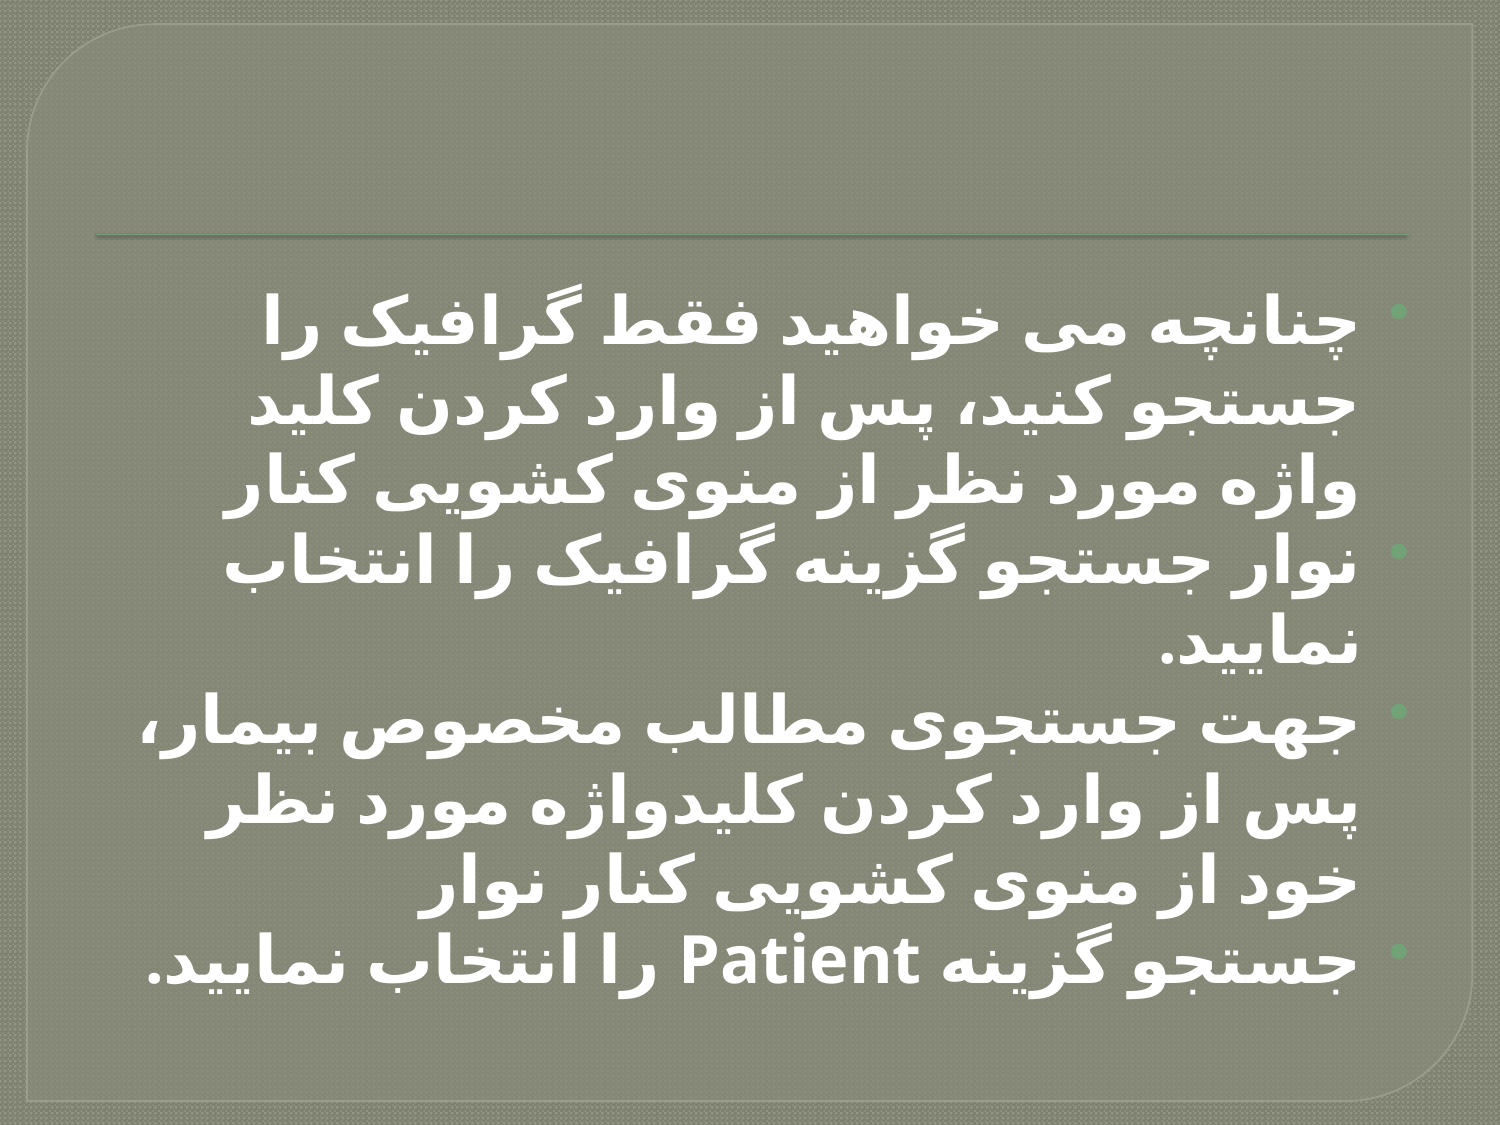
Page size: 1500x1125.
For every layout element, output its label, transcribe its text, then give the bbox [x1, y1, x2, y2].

list چنانچه می خواهید فقط گرافیک را جستجو کنید، پس از وارد کردن کلید واژه مورد نظر از منوی کشویی کنار نوار جستجو گزینه گرافیک را انتخاب نمایید. جهت جستجوی مطالب مخصوص بیمار، پس از وارد کردن کلیدواژه مورد نظر خود از منوی کشویی کنار نوار جستجو گزینه Patient را انتخاب نمایید. [75, 270, 1425, 1013]
